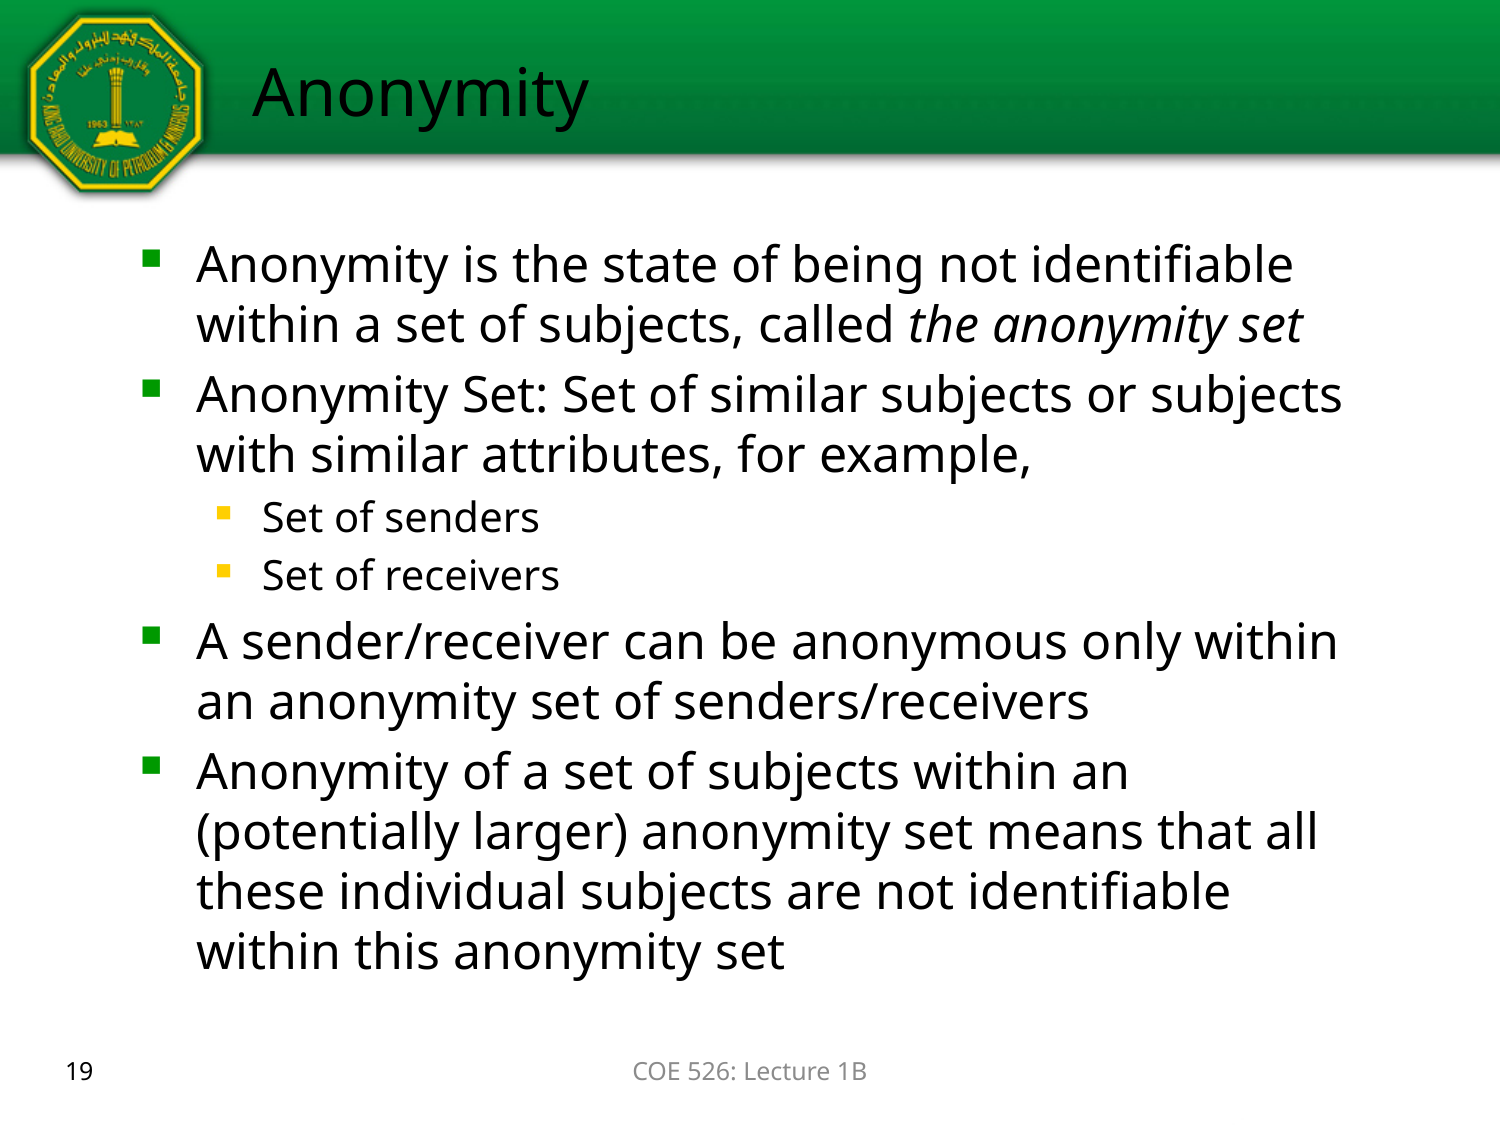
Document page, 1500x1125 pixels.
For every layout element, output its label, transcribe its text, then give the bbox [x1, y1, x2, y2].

title Anonymity [237, 35, 1437, 138]
picture [0, 0, 1500, 1125]
slide_number 19 [50, 1042, 388, 1103]
list Anonymity is the state of being not identifiable within a set of subjects, called the anonymity set Anonymity Set: Set of similar subjects or subjects with similar attributes, for example, Set of senders Set of receivers A sender/receiver can be anonymous only within an anonymity set of senders/receivers Anonymity of a set of subjects within an (potentially larger) anonymity set means that all these individual subjects are not identifiable within this anonymity set [125, 224, 1382, 1006]
footer COE 526: Lecture 1B [496, 1042, 1004, 1103]
